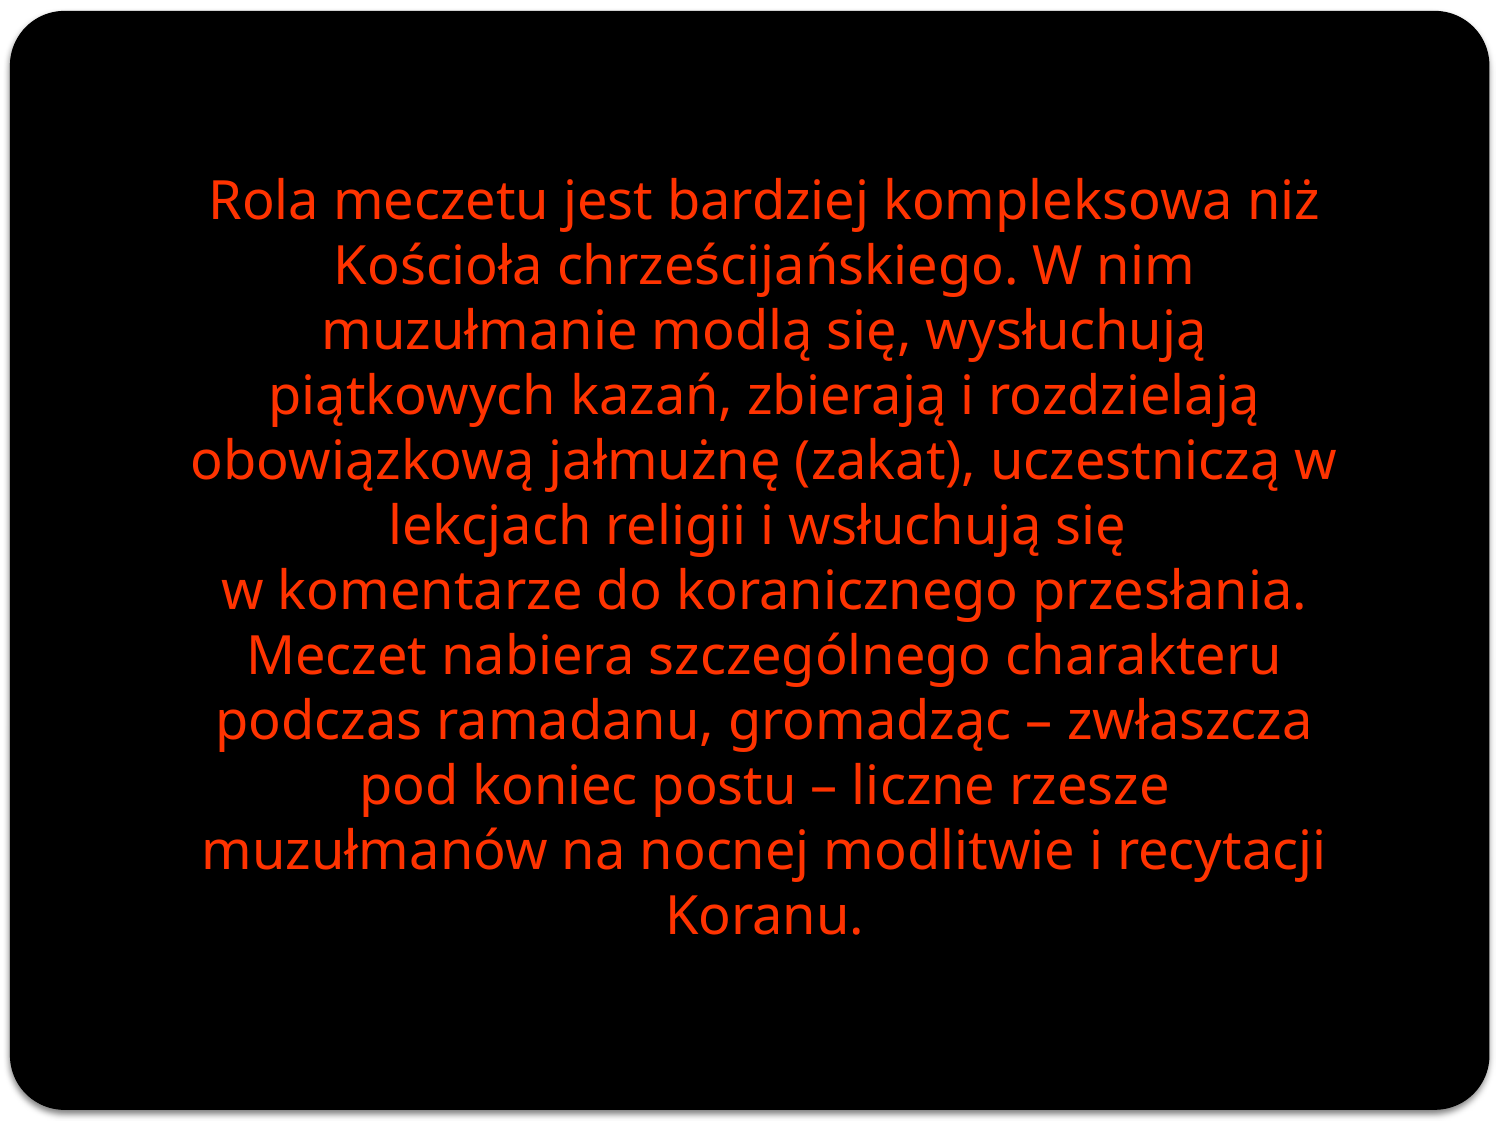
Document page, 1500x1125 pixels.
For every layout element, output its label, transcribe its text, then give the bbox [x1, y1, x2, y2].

text_box Rola meczetu jest bardziej kompleksowa niż Kościoła chrześcijańskiego. W nim muzułmanie modlą się, wysłuchują piątkowych kazań, zbierają i rozdzielają obowiązkową jałmużnę (zakat), uczestniczą w lekcjach religii i wsłuchują się w komentarze do koranicznego przesłania. Meczet nabiera szczególnego charakteru podczas ramadanu, gromadząc – zwłaszcza pod koniec postu – liczne rzesze muzułmanów na nocnej modlitwie i recytacji Koranu. [168, 158, 1362, 1018]
